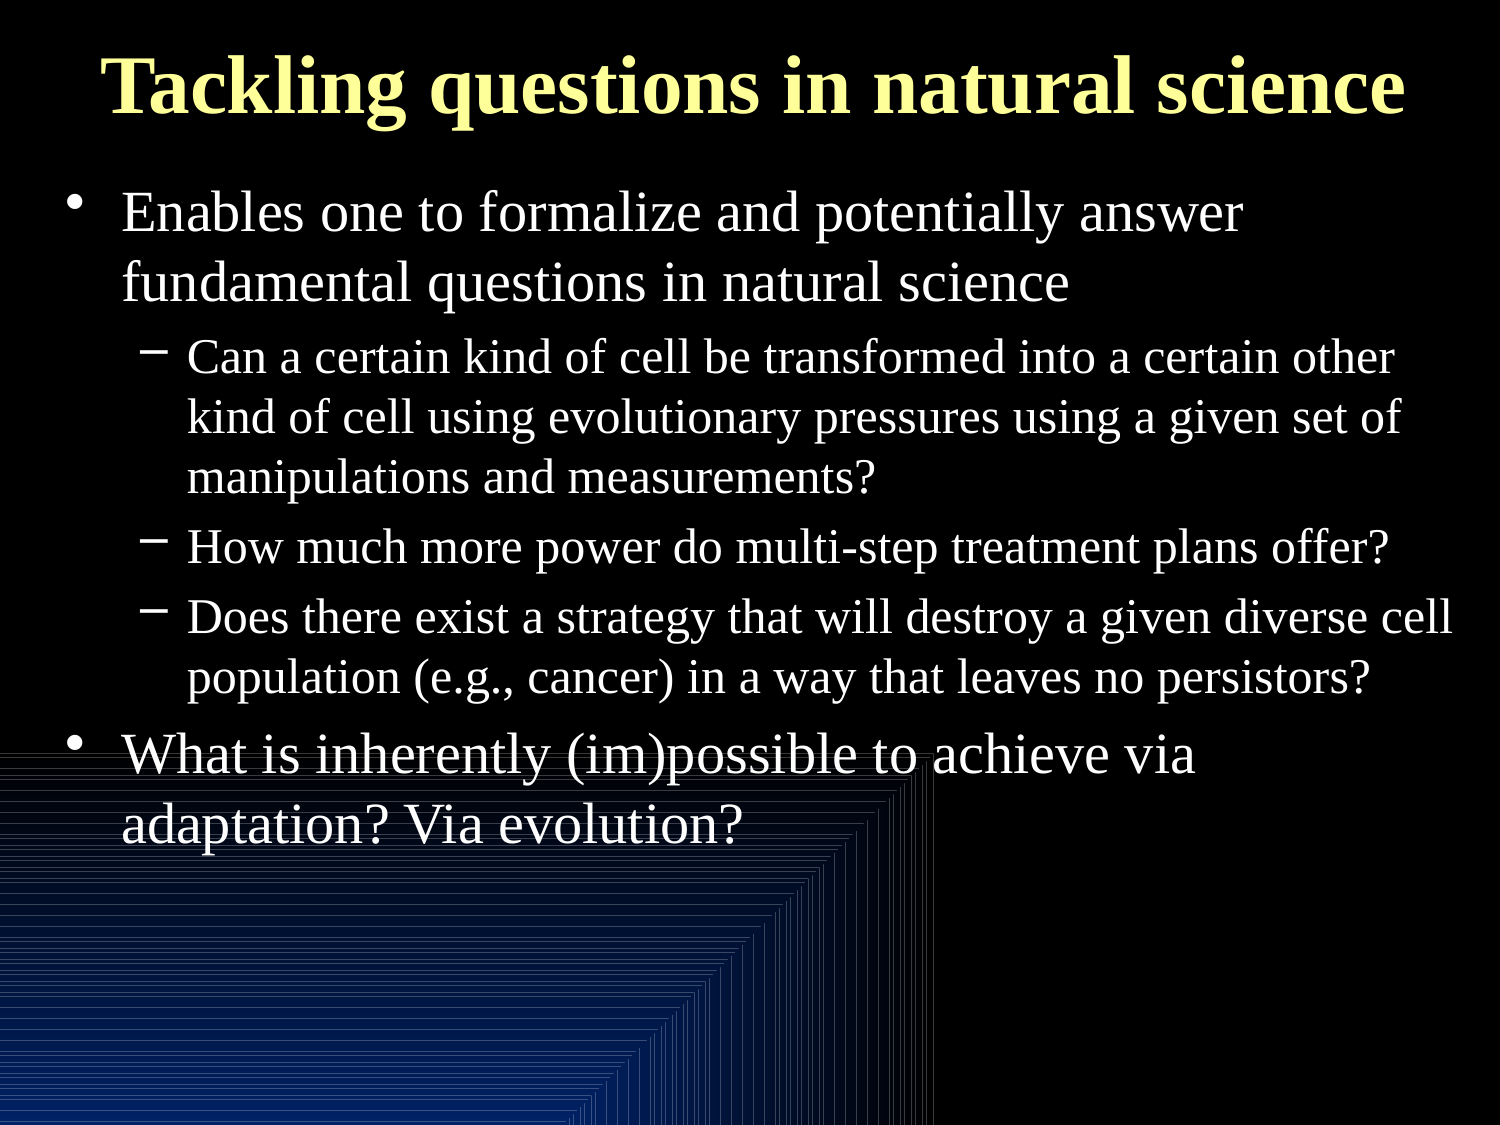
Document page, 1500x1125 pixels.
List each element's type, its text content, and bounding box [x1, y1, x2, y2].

title Tackling questions in natural science [37, 18, 1471, 143]
list Enables one to formalize and potentially answer fundamental questions in natural science Can a certain kind of cell be transformed into a certain other kind of cell using evolutionary pressures using a given set of manipulations and measurements? How much more power do multi-step treatment plans offer? Does there exist a strategy that will destroy a given diverse cell population (e.g., cancer) in a way that leaves no persistors? What is inherently (im)possible to achieve via adaptation? Via evolution? [49, 165, 1475, 1084]
